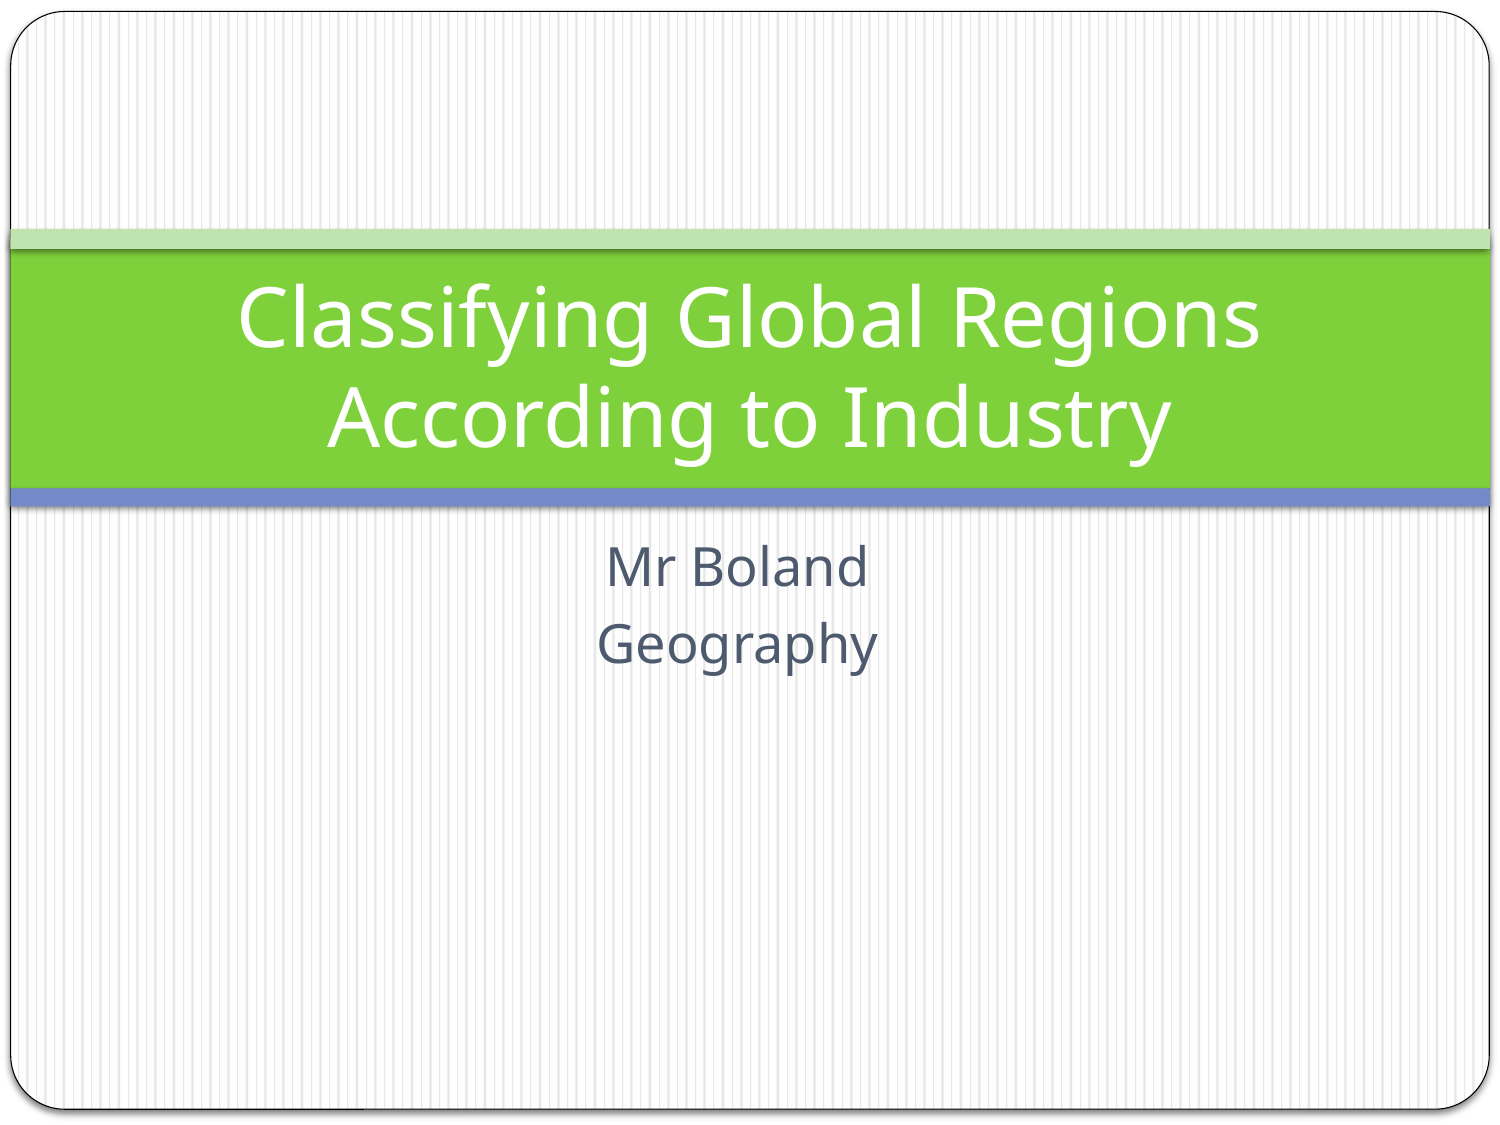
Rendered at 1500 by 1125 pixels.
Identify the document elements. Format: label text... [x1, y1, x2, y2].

subtitle Mr Boland Geography [212, 525, 1263, 788]
title Classifying Global Regions According to Industry [75, 247, 1425, 489]
